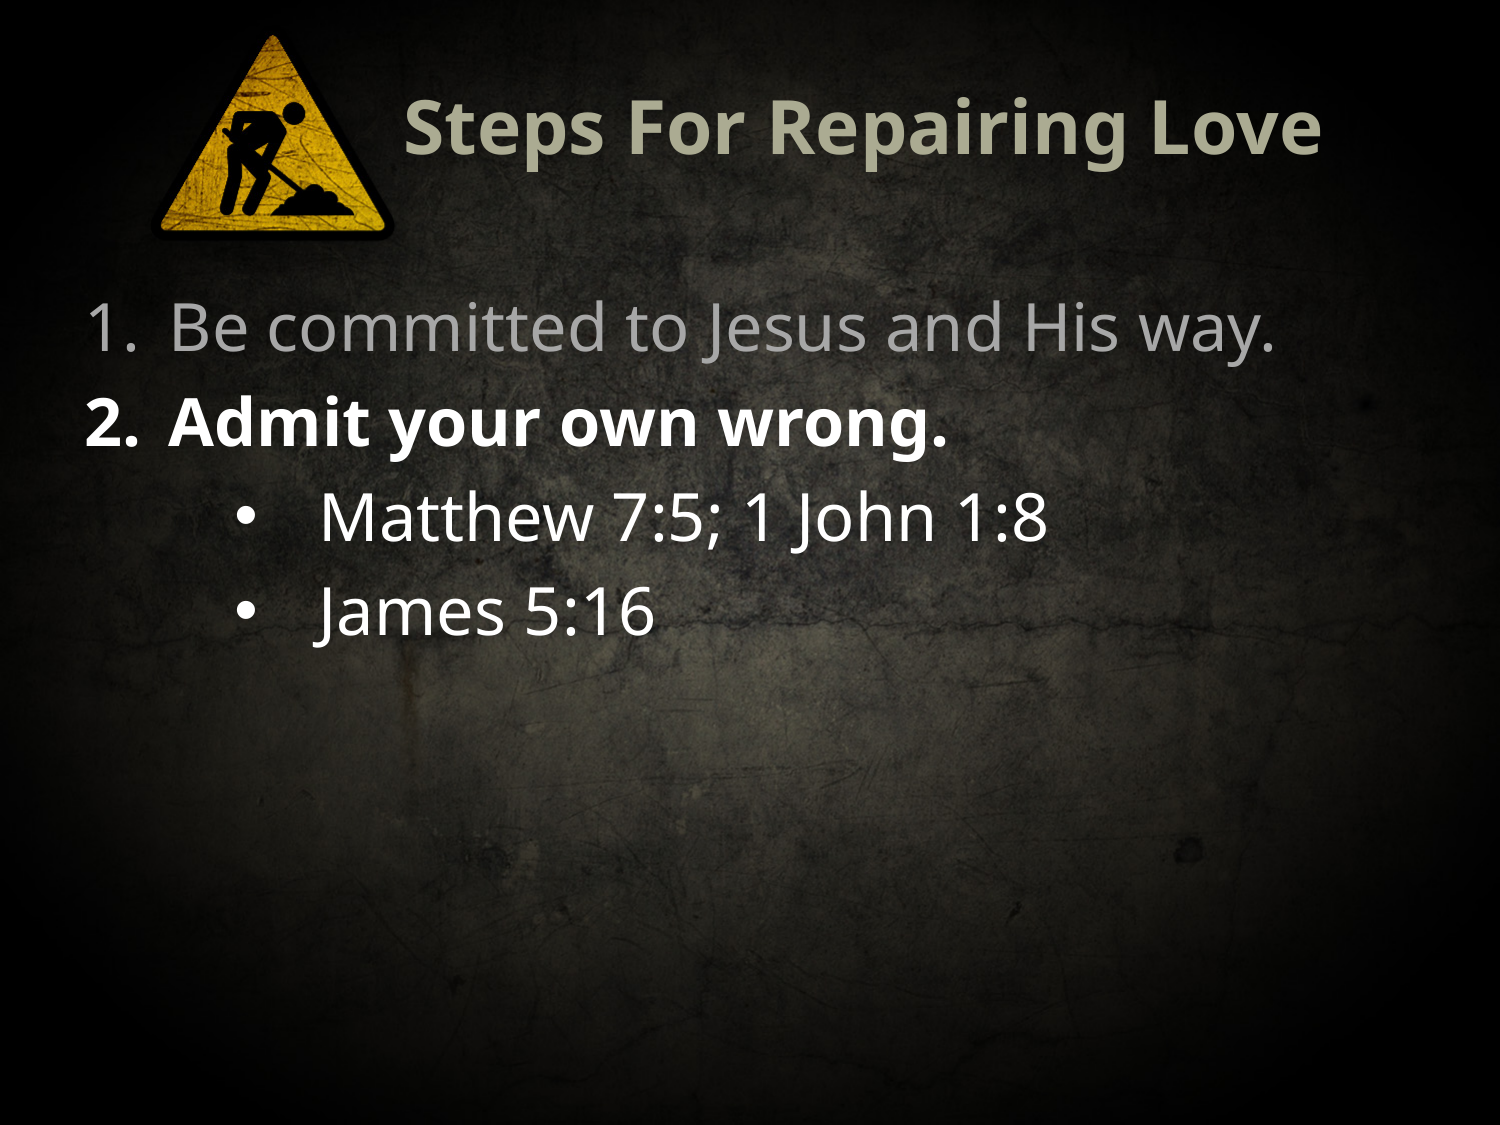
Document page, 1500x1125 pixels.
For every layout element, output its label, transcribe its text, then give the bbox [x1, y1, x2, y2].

list Be committed to Jesus and His way. Admit your own wrong. Matthew 7:5; 1 John 1:8 James 5:16 [76, 277, 1500, 1125]
title Steps For Repairing Love [325, 78, 1421, 171]
picture [0, 0, 1500, 1125]
